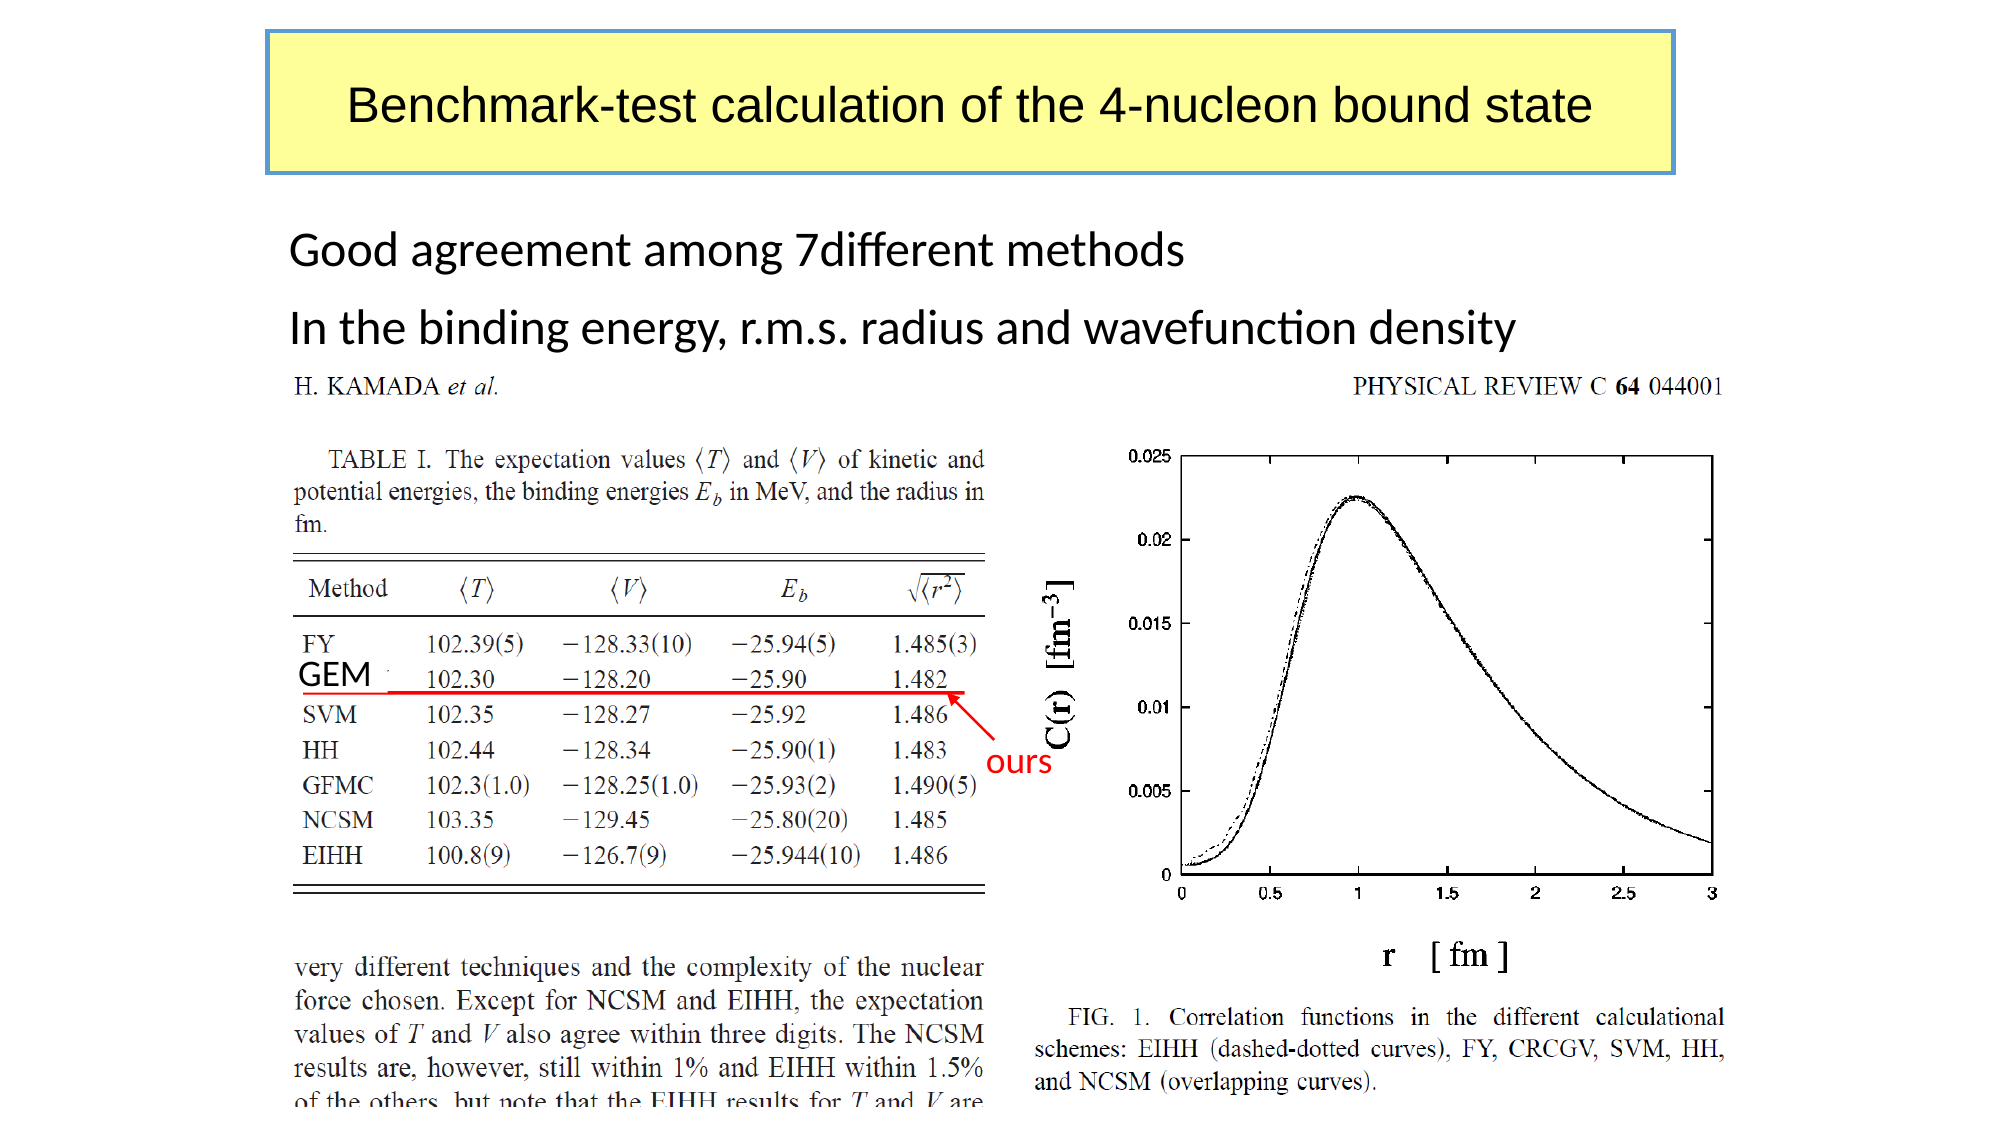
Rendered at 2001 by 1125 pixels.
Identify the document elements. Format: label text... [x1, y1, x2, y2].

picture [249, 349, 1750, 1107]
text_box Good agreement among 7different methods In the binding energy, r.m.s. radius and wavefunction density [274, 197, 1532, 349]
text_box Benchmark-test calculation of the 4-nucleon bound state [267, 31, 1674, 173]
